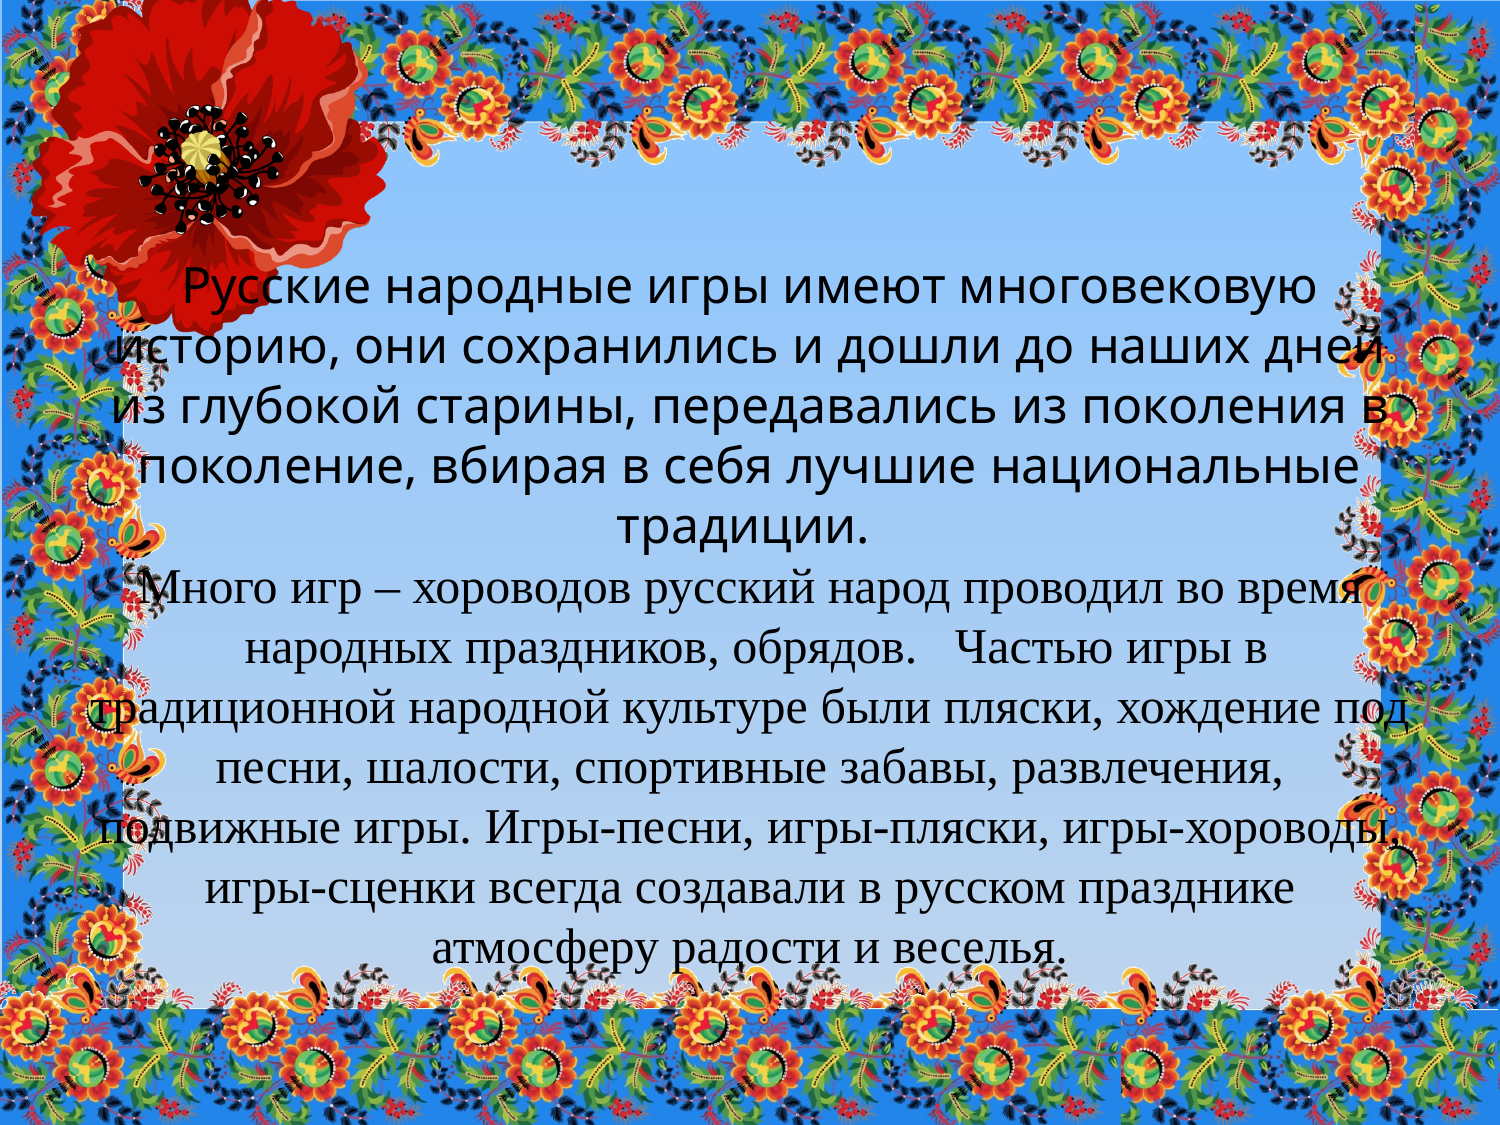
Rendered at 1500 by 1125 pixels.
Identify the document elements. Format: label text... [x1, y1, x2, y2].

picture [0, 0, 1500, 1125]
title Русские народные игры имеют многовековую историю, они сохранились и дошли до наших дней из глубокой старины, передавались из поколения в поколение, вбирая в себя лучшие национальные традиции. Много игр – хороводов русский народ проводил во время народных праздников, обрядов. Частью игры в традиционной народной культуре были пляски, хождение под песни, шалости, спортивные забавы, развлечения, подвижные игры. Игры-песни, игры-пляски, игры-хороводы, игры-сценки всегда создавали в русском празднике атмосферу радости и веселья. [75, 45, 1425, 233]
